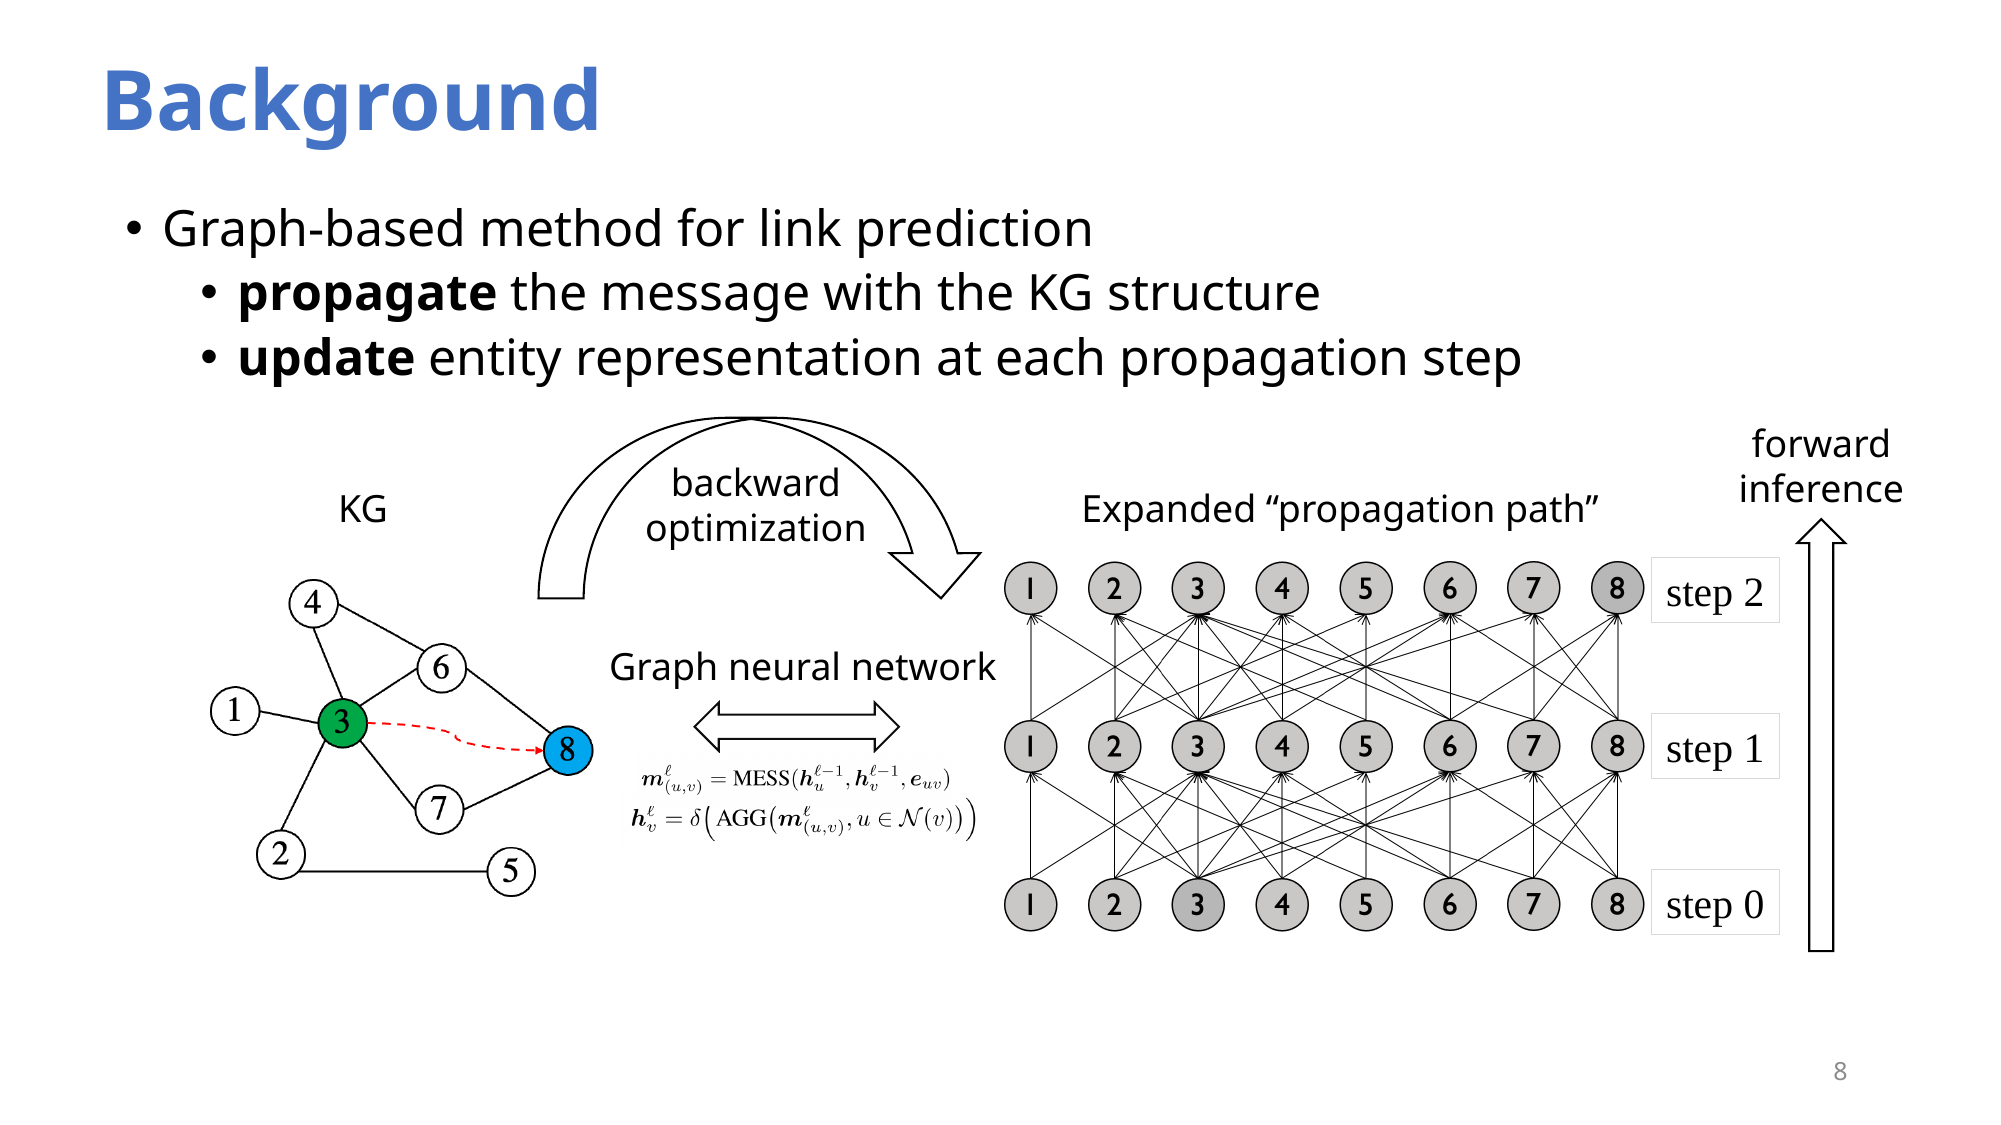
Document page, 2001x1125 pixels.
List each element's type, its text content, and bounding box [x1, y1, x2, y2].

title Background [85, 0, 1815, 208]
text_box step 1 [1651, 713, 1780, 779]
text_box [693, 700, 901, 753]
text_box KG [323, 477, 403, 538]
text_box [1794, 518, 1848, 953]
picture [999, 551, 1651, 946]
picture [618, 753, 985, 849]
picture [197, 566, 605, 904]
text_box [540, 416, 983, 600]
text_box Graph neural network [604, 635, 999, 695]
slide_number 8 [1412, 1042, 1863, 1103]
text_box step 2 [1651, 557, 1780, 623]
text_box step 0 [1651, 869, 1780, 935]
text_box Expanded ‘‘propagation path’’ [1066, 477, 1614, 538]
text_box backward optimization [630, 451, 882, 557]
list Graph-based method for link prediction propagate the message with the KG structure update entity representation at each propagation step [110, 167, 1915, 402]
text_box forward inference [1723, 412, 1919, 518]
